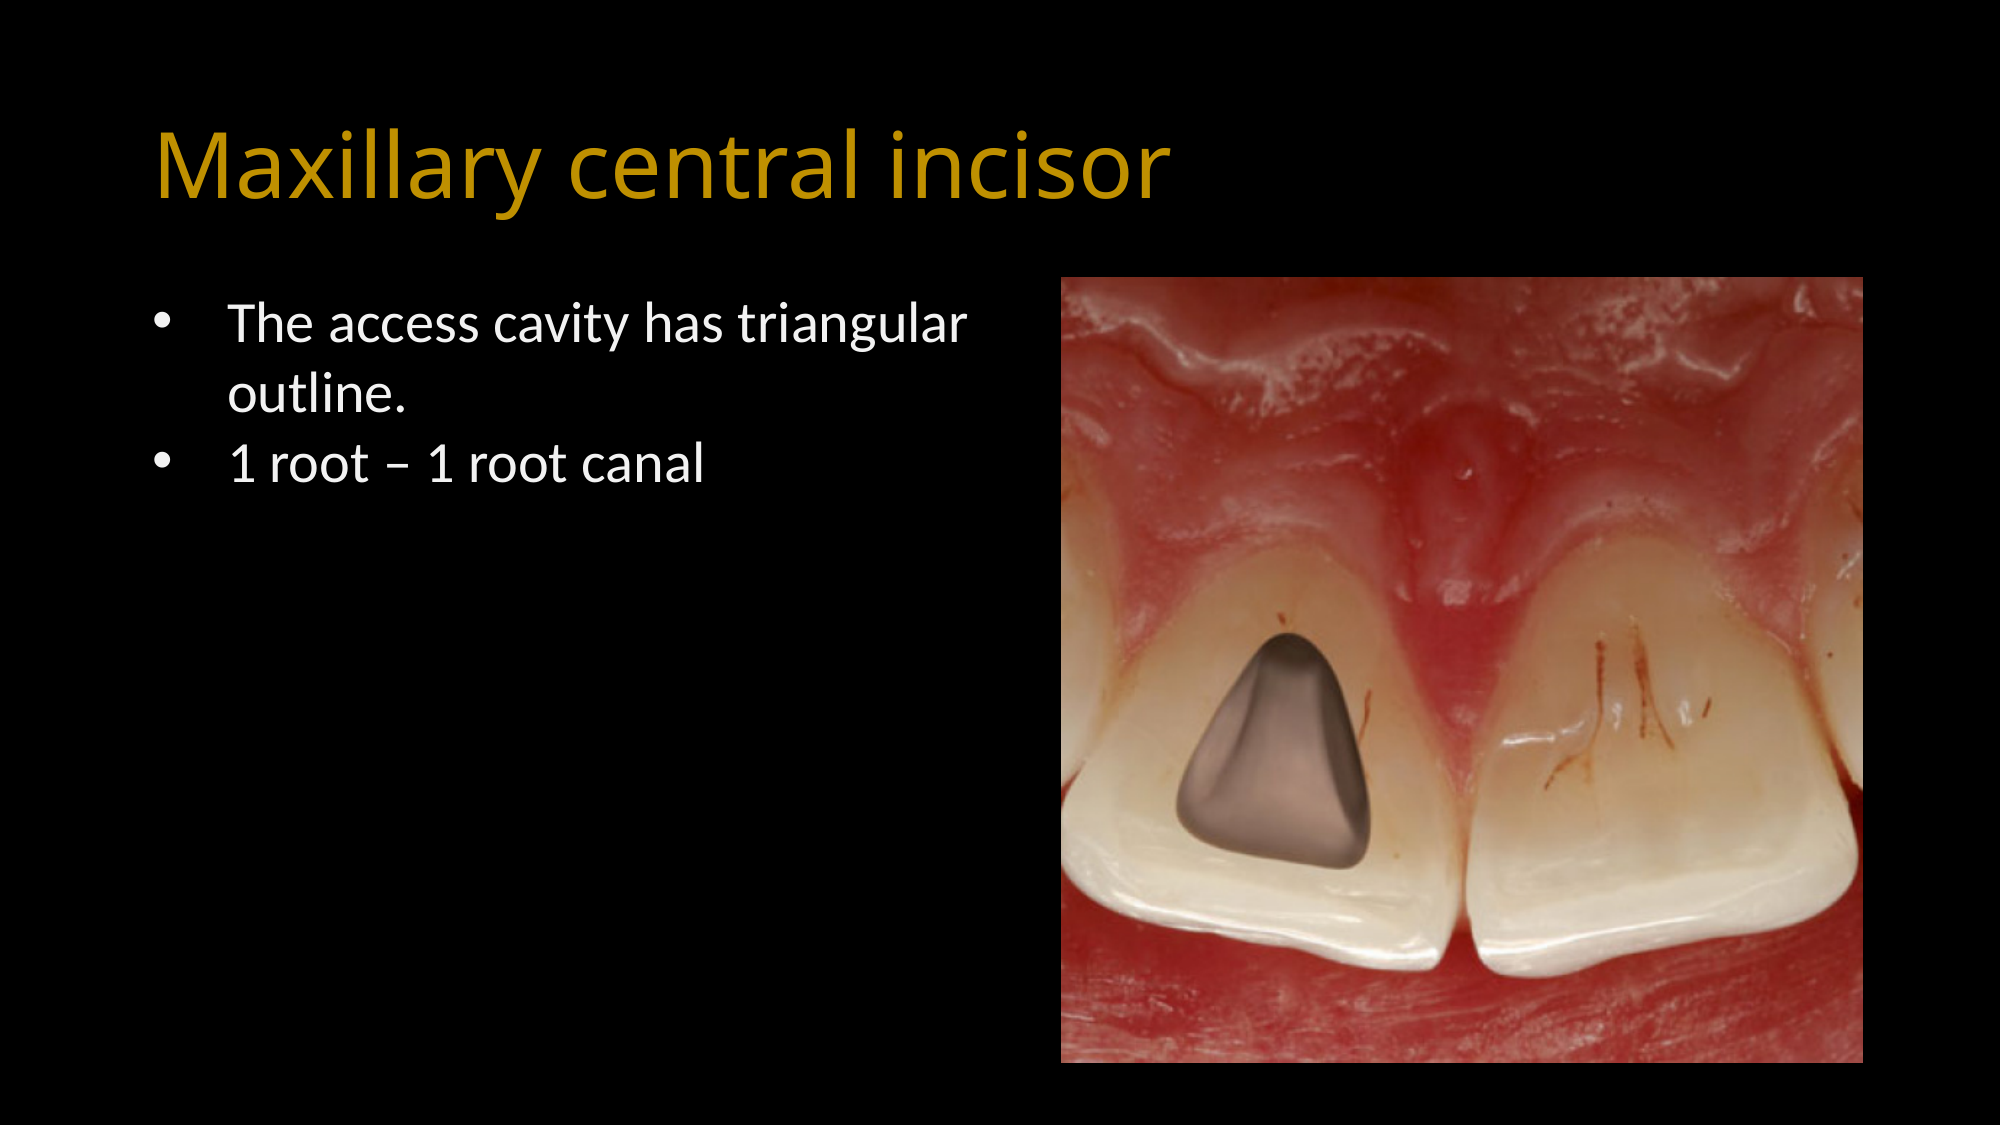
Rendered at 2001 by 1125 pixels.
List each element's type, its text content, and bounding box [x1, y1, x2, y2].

text_box The access cavity has triangular outline. 1 root – 1 root canal [137, 277, 1046, 572]
title Maxillary central incisor [137, 59, 1863, 278]
picture [1061, 277, 1863, 1063]
